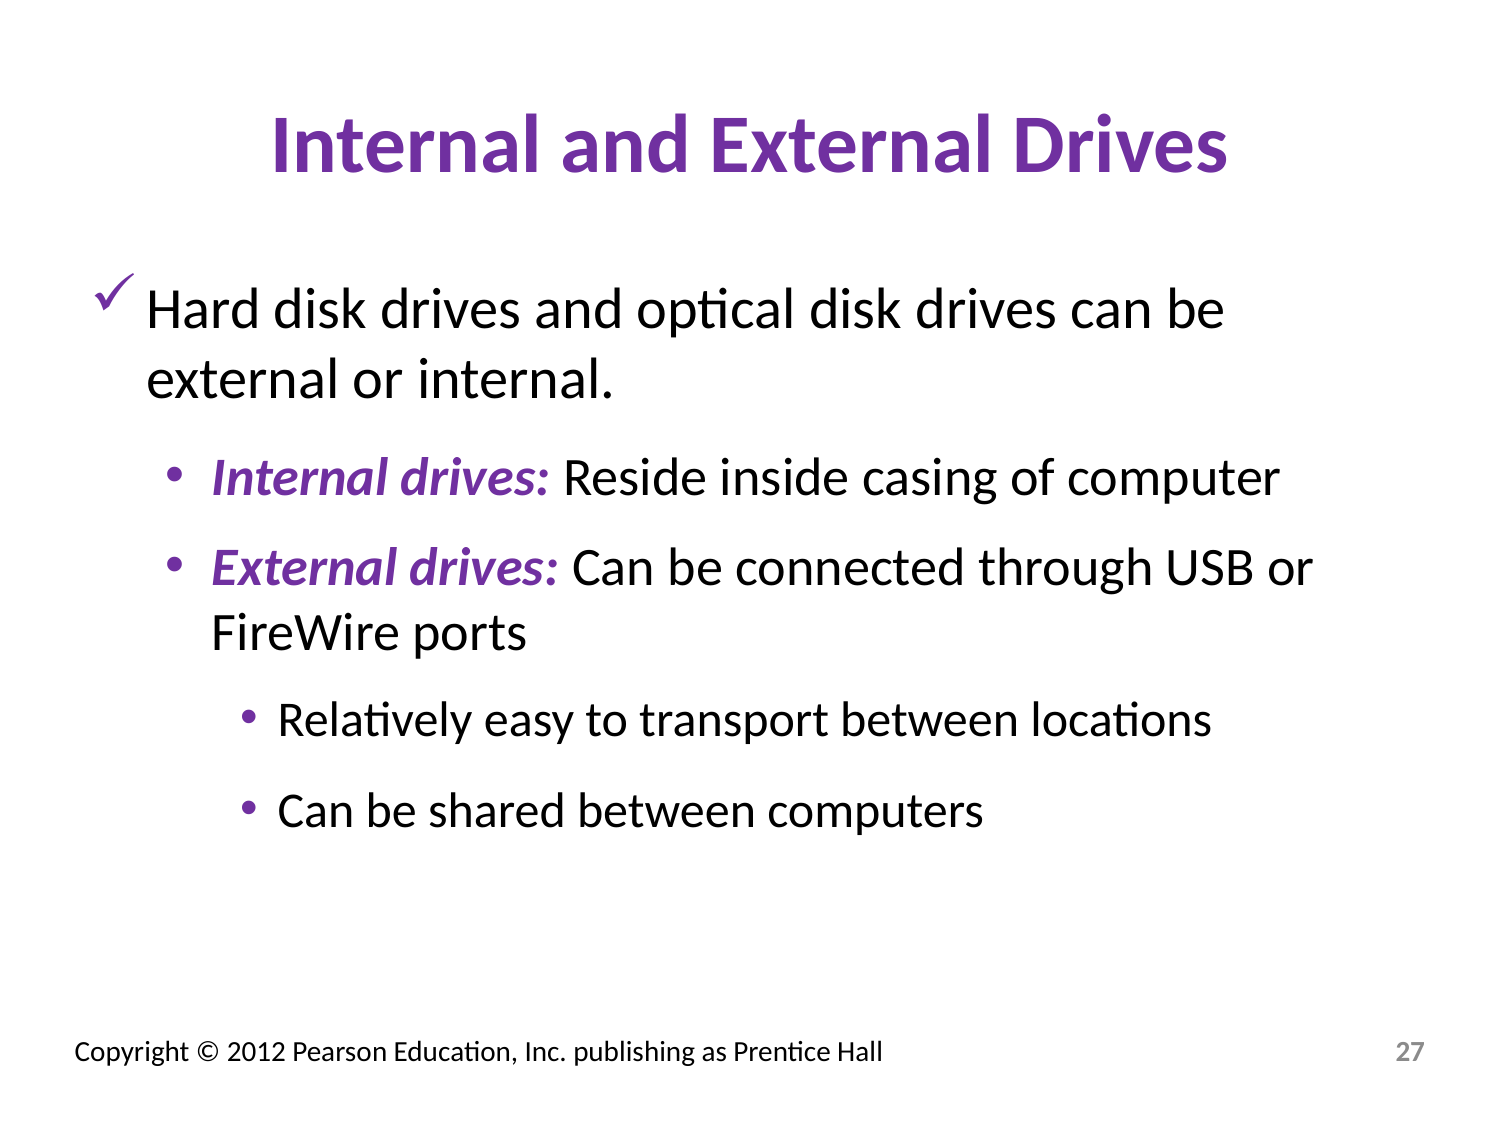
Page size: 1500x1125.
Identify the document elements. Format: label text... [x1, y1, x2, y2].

list Hard disk drives and optical disk drives can be external or internal. Internal drives: Reside inside casing of computer External drives: Can be connected through USB or FireWire ports Relatively easy to transport between locations Can be shared between computers [74, 262, 1426, 1026]
title Internal and External Drives [74, 44, 1426, 233]
slide_number 27 [1090, 1025, 1441, 1076]
